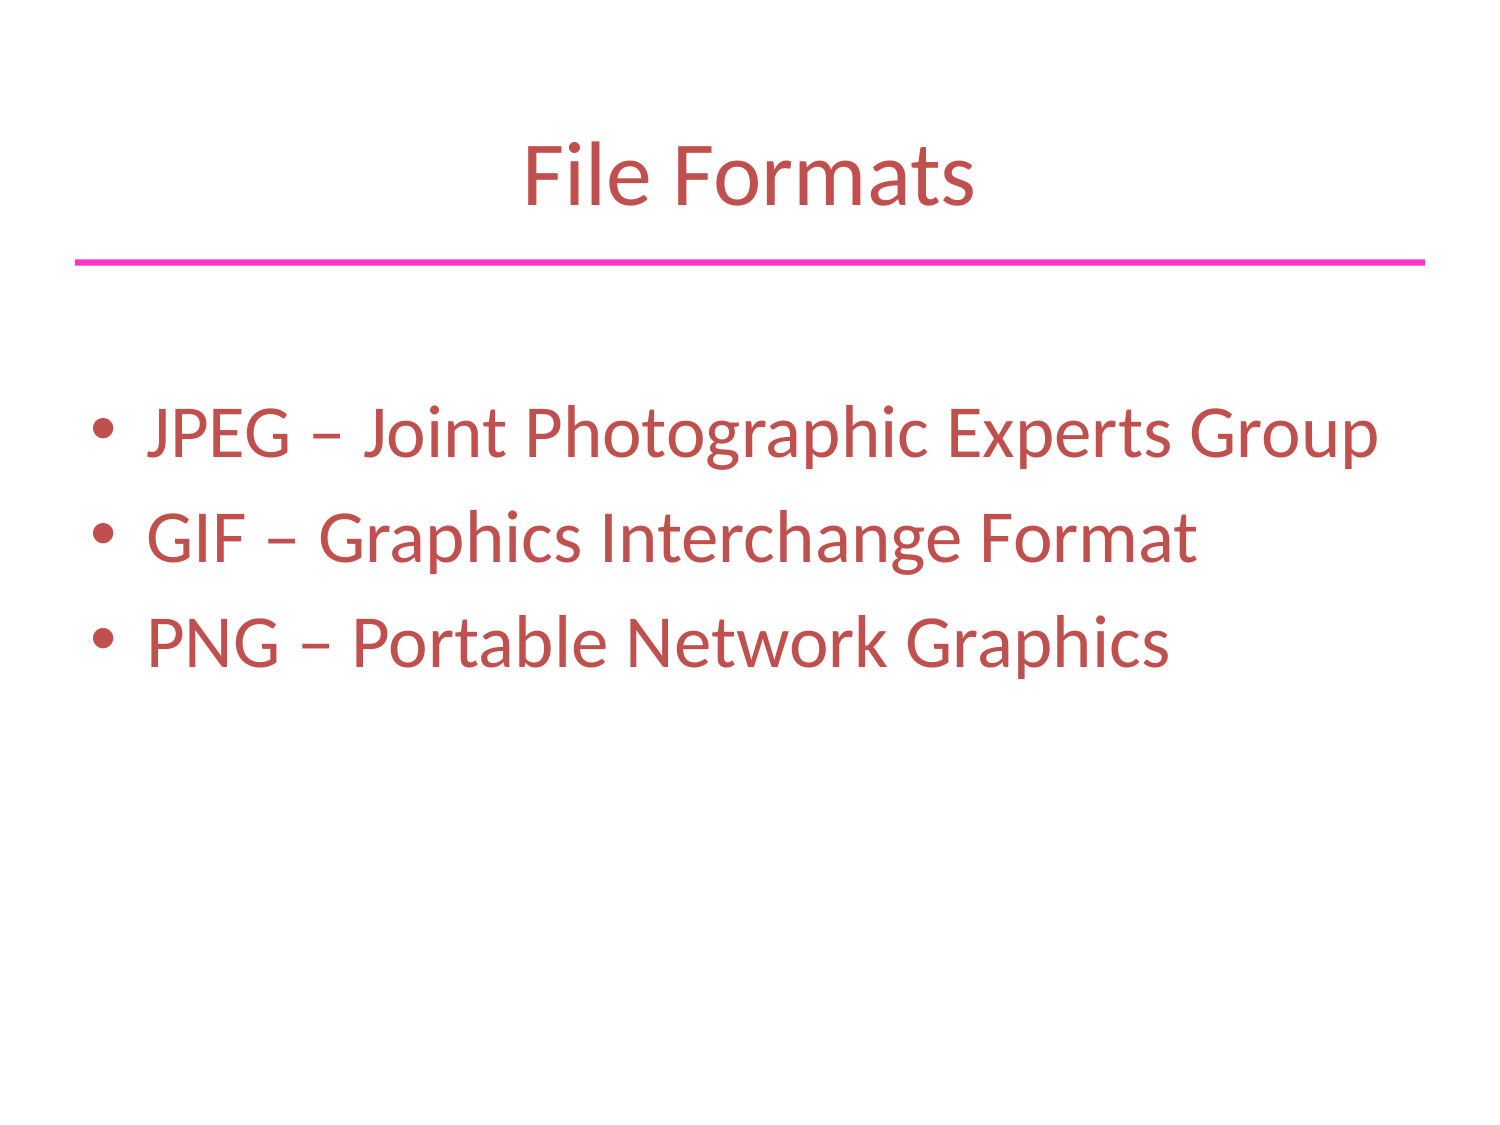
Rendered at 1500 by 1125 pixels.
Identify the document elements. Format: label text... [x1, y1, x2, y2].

title File Formats [112, 75, 1388, 262]
list JPEG – Joint Photographic Experts Group GIF – Graphics Interchange Format PNG – Portable Network Graphics [75, 375, 1438, 1050]
